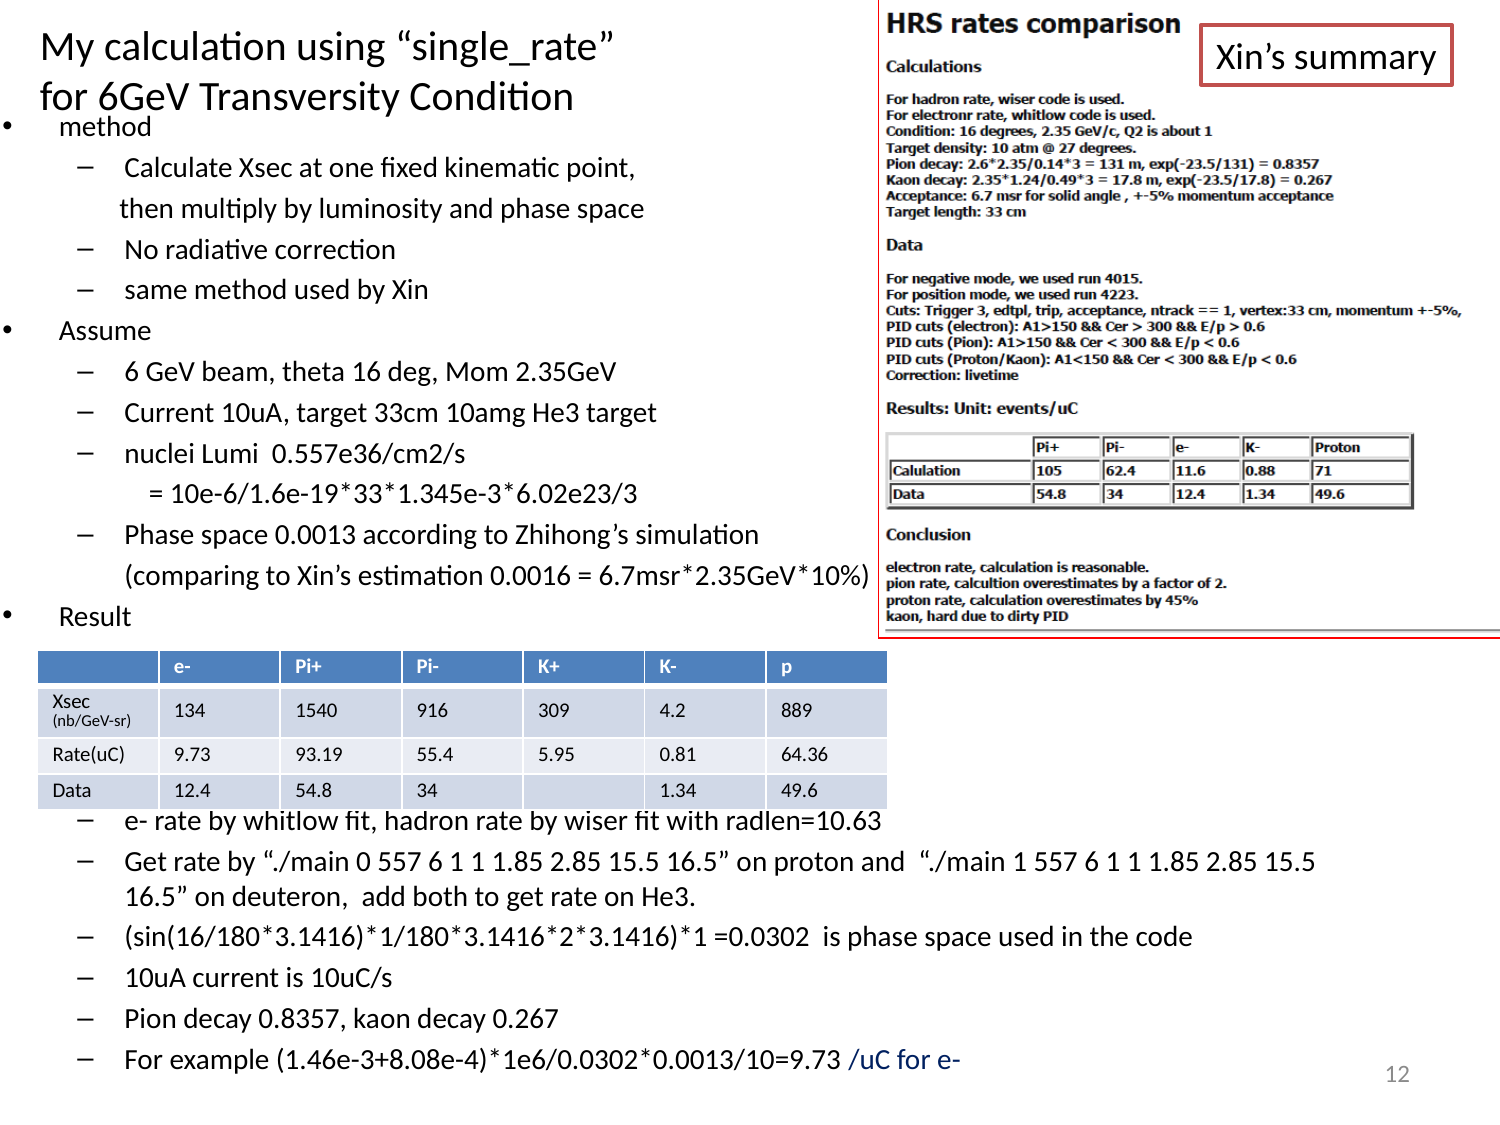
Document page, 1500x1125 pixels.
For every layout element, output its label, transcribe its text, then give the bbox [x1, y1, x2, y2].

table_cell 0.81 [645, 739, 765, 773]
table_header K- [645, 651, 765, 683]
title My calculation using “single_rate” for 6GeV Transversity Condition [24, 0, 877, 99]
list method Calculate Xsec at one fixed kinematic point, then multiply by luminosity and phase space No radiative correction same method used by Xin Assume 6 GeV beam, theta 16 deg, Mom 2.35GeV Current 10uA, target 33cm 10amg He3 target nuclei Lumi 0.557e36/cm2/s = 10e-6/1.6e-19*33*1.345e-3*6.02e23/3 Phase space 0.0013 according to Zhihong’s simulation (comparing to Xin’s estimation 0.0016 = 6.7msr*2.35GeV*10%) Result e- rate by whitlow fit, hadron rate by wiser fit with radlen=10.63 Get rate by “./main 0 557 6 1 1 1.85 2.85 15.5 16.5” on proton and “./main 1 557 6 1 1 1.85 2.85 15.5 16.5” on deuteron, add both to get rate on He3. (sin(16/180*3.1416)*1/180*3.1416*2*3.1416)*1 =0.0302 is phase space used in the code 10uA current is 10uC/s Pion decay 0.8357, kaon decay 0.267 For example (1.46e-3+8.08e-4)*1e6/0.0302*0.0013/10=9.73 /uC for e- [0, 99, 1338, 988]
table_cell 309 [524, 689, 644, 737]
table_cell 49.6 [767, 775, 887, 809]
table_cell Rate(uC) [38, 739, 158, 773]
table_header Pi- [403, 651, 522, 683]
table_cell 134 [160, 689, 279, 737]
table_cell 54.8 [281, 775, 401, 809]
table_cell 1.34 [645, 775, 765, 809]
table_cell 889 [767, 689, 887, 737]
picture [879, 0, 1500, 638]
table_cell 64.36 [767, 739, 887, 773]
table_header Pi+ [281, 651, 401, 683]
table_header [38, 651, 158, 683]
slide_number 12 [1074, 1042, 1425, 1103]
table_cell Data [38, 775, 158, 809]
table_cell 1540 [281, 689, 401, 737]
table_cell 9.73 [160, 739, 279, 773]
table_cell 12.4 [160, 775, 279, 809]
table_cell 55.4 [403, 739, 522, 773]
table_cell 93.19 [281, 739, 401, 773]
table_cell 34 [403, 775, 522, 809]
table_header e- [160, 651, 279, 683]
table_header p [767, 651, 887, 683]
table_cell [524, 775, 644, 809]
table_cell 4.2 [645, 689, 765, 737]
table_cell Xsec (nb/GeV-sr) [38, 689, 158, 737]
table_cell 916 [403, 689, 522, 737]
table_cell 5.95 [524, 739, 644, 773]
table_header K+ [524, 651, 644, 683]
